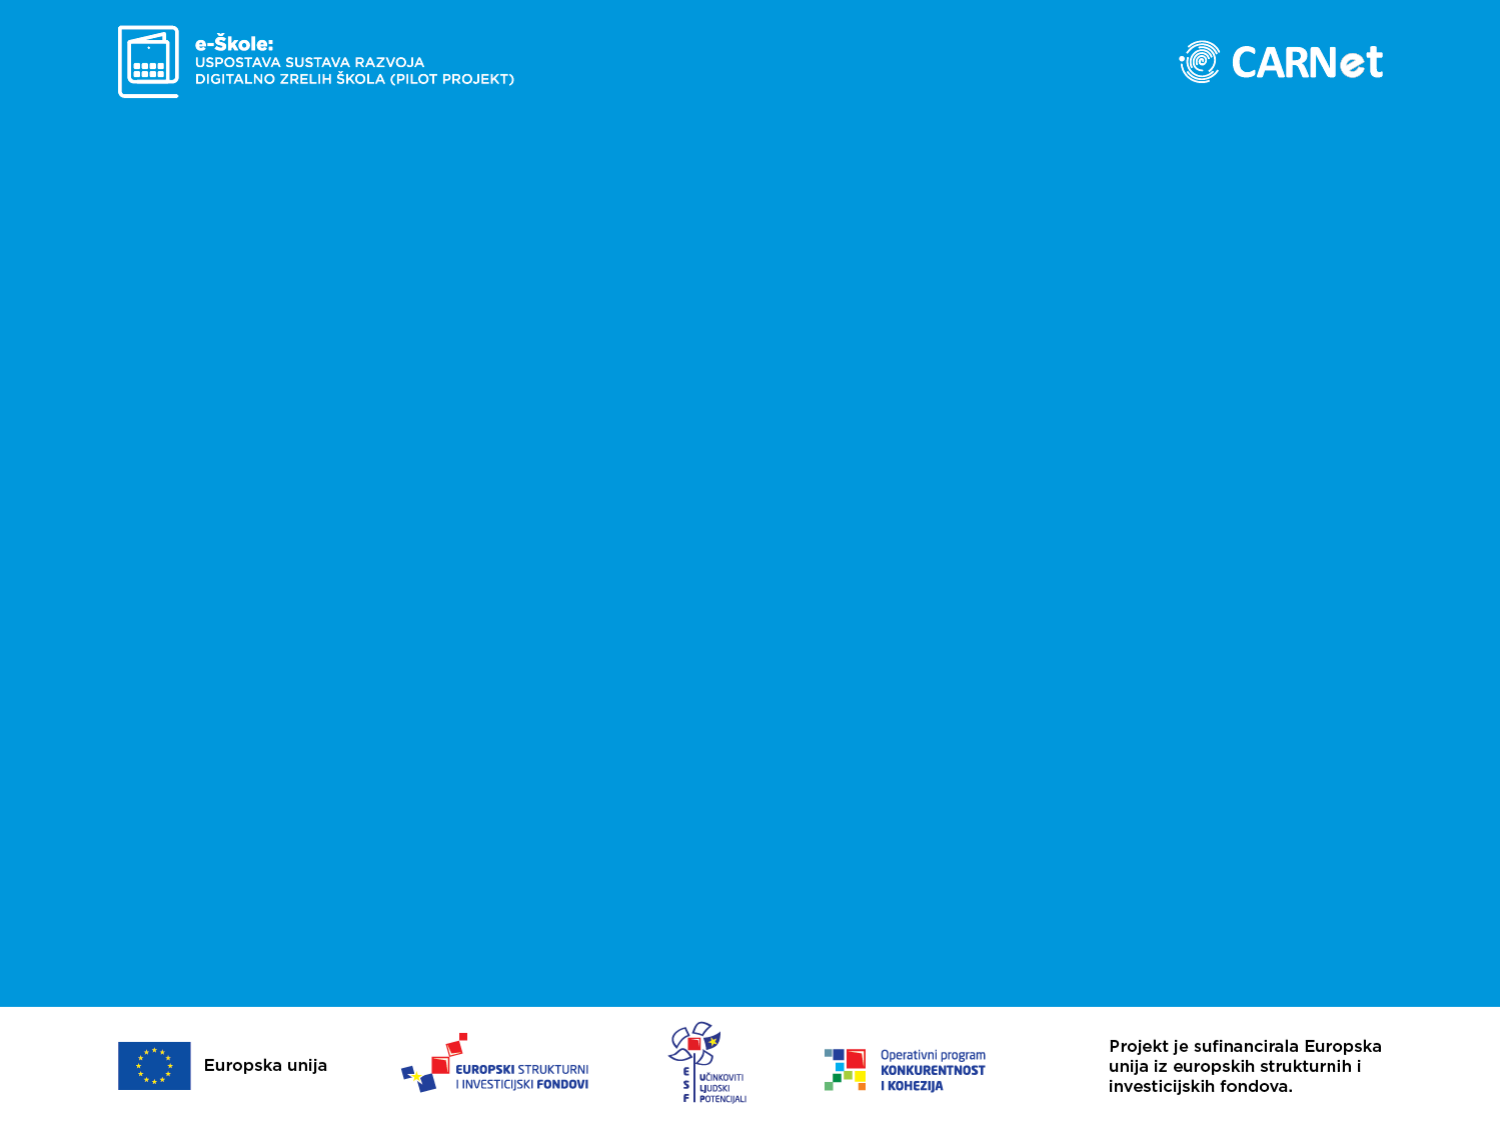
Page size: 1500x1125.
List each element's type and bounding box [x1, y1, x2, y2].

picture [1257, 48, 1308, 77]
picture [1185, 41, 1219, 82]
picture [448, 75, 454, 83]
picture [119, 26, 179, 98]
picture [1189, 42, 1196, 49]
picture [402, 75, 408, 83]
picture [474, 75, 479, 83]
picture [239, 37, 267, 50]
picture [1311, 48, 1335, 77]
picture [302, 58, 308, 65]
picture [1206, 70, 1215, 82]
picture [216, 38, 226, 50]
picture [491, 75, 496, 83]
picture [0, 1007, 1500, 1125]
picture [229, 37, 238, 50]
picture [1367, 47, 1382, 77]
picture [1341, 54, 1364, 77]
picture [1233, 47, 1255, 77]
picture [196, 41, 214, 50]
